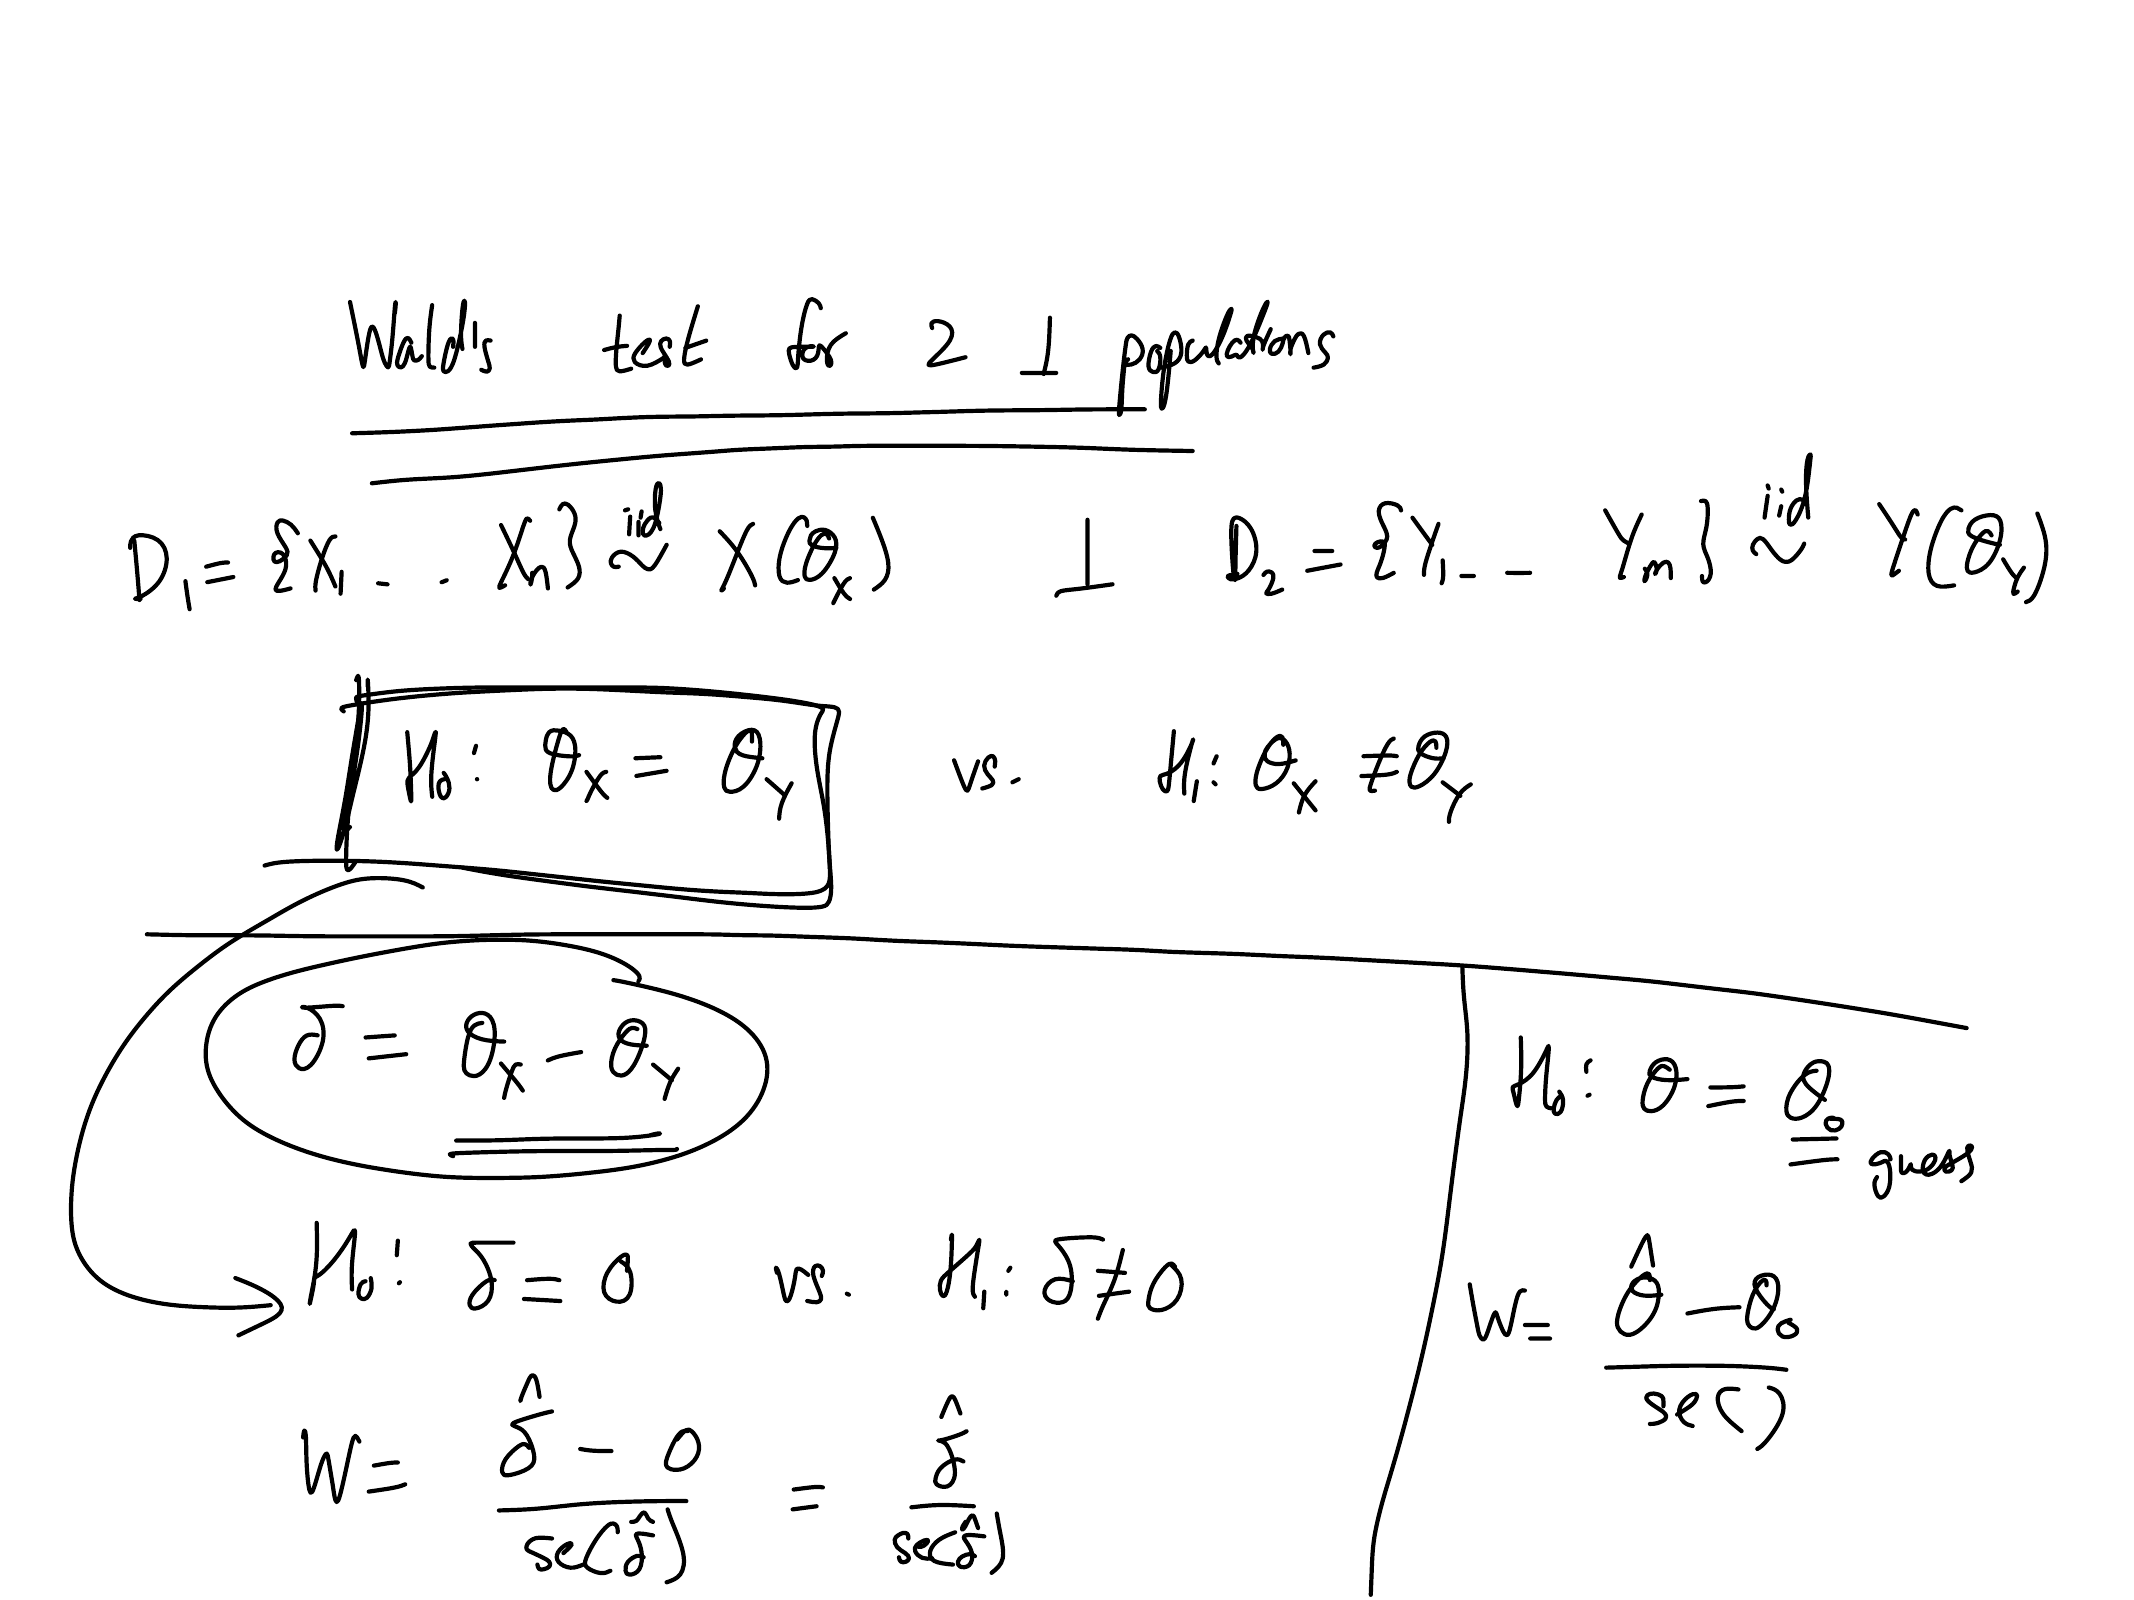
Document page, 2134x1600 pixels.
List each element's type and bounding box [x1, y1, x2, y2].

text_box [70, 298, 2047, 1595]
